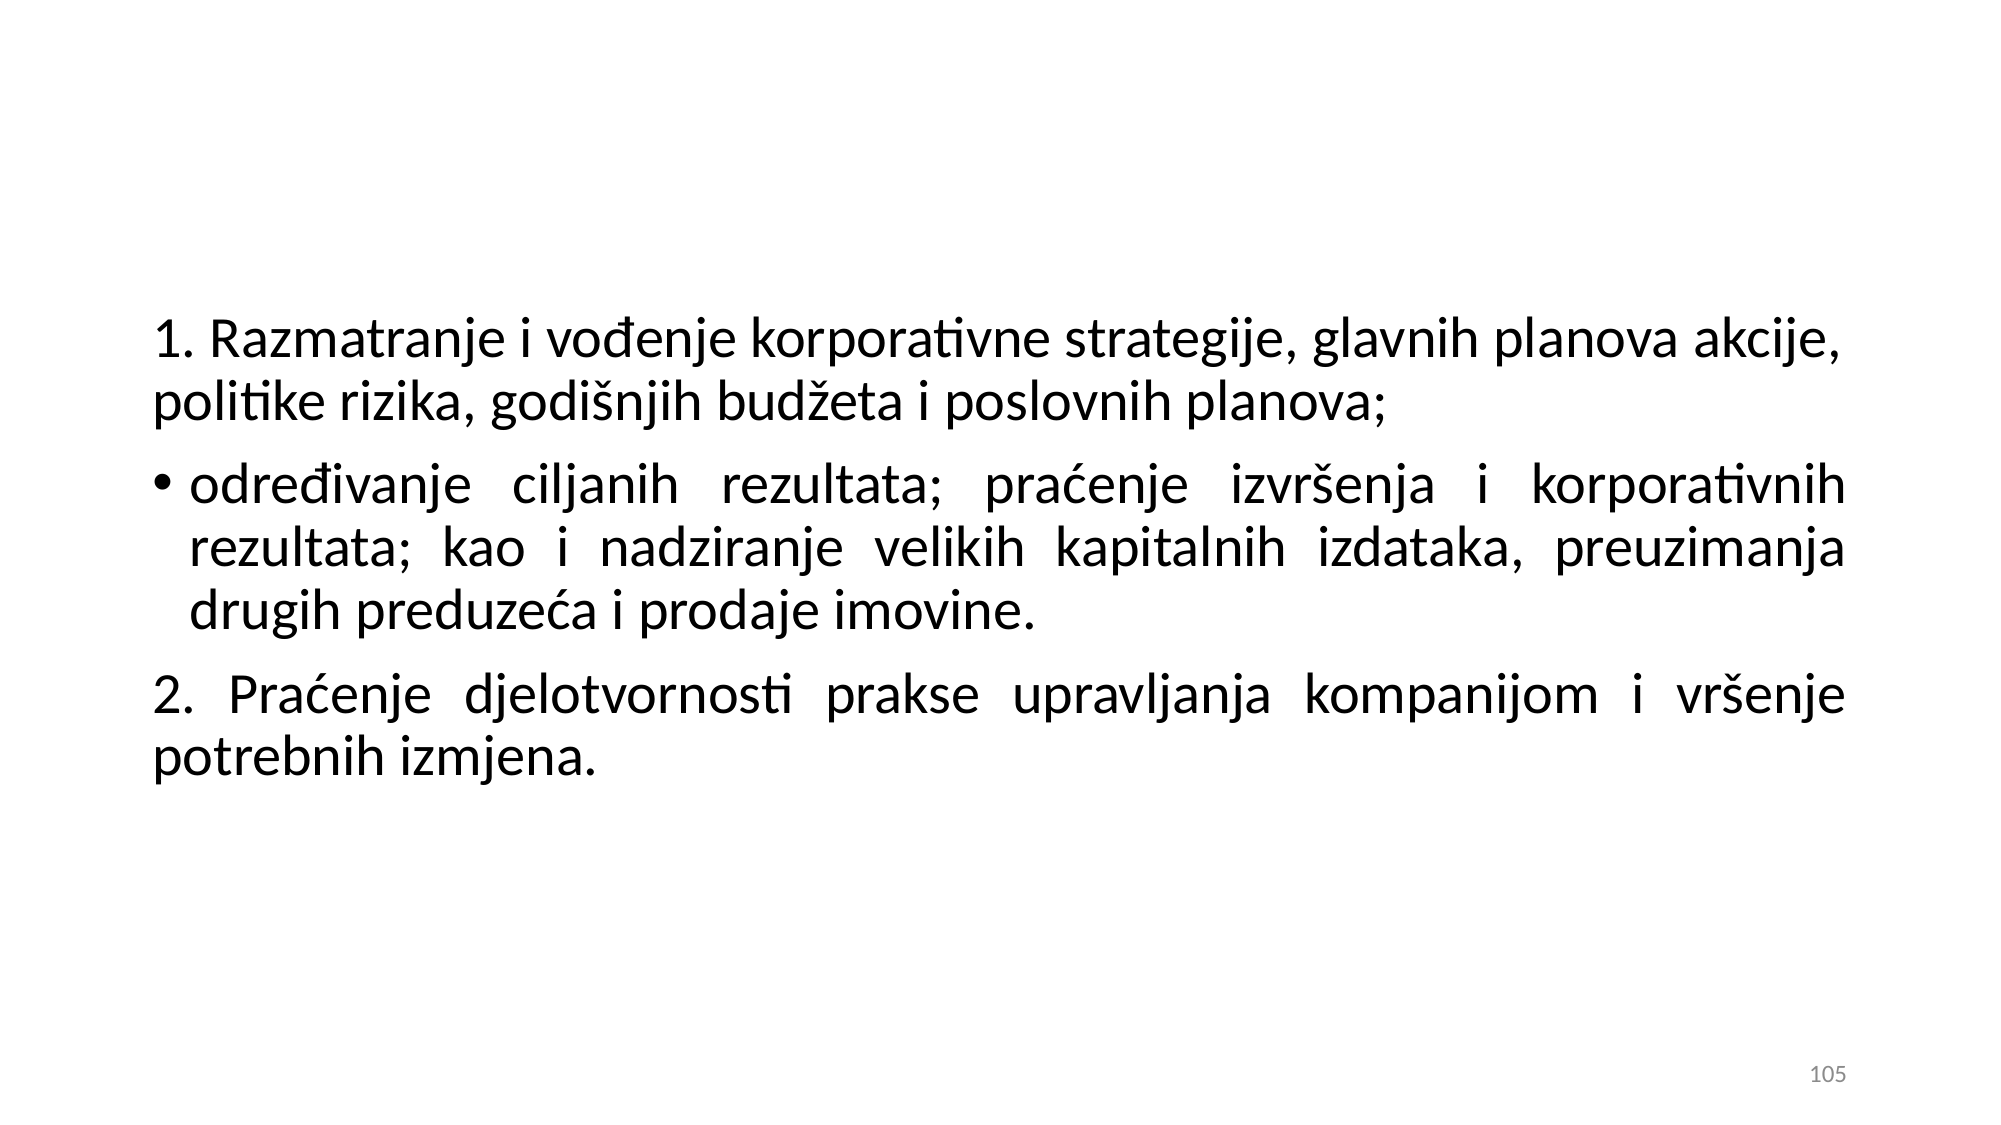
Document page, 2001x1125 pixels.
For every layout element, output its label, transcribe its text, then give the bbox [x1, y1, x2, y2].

list 1. Razmatranje i vođenje korporativne strategije, glavnih planova akcije, politike rizika, godišnjih budžeta i poslovnih planova; određivanje ciljanih rezultata; praćenje izvršenja i korporativnih rezultata; kao i nadziranje velikih kapitalnih izdataka, preuzimanja drugih preduzeća i prodaje imovine. 2. Praćenje djelotvornosti prakse upravljanja kompanijom i vršenje potrebnih izmjena. [137, 299, 1863, 1014]
slide_number 105 [1412, 1042, 1863, 1103]
